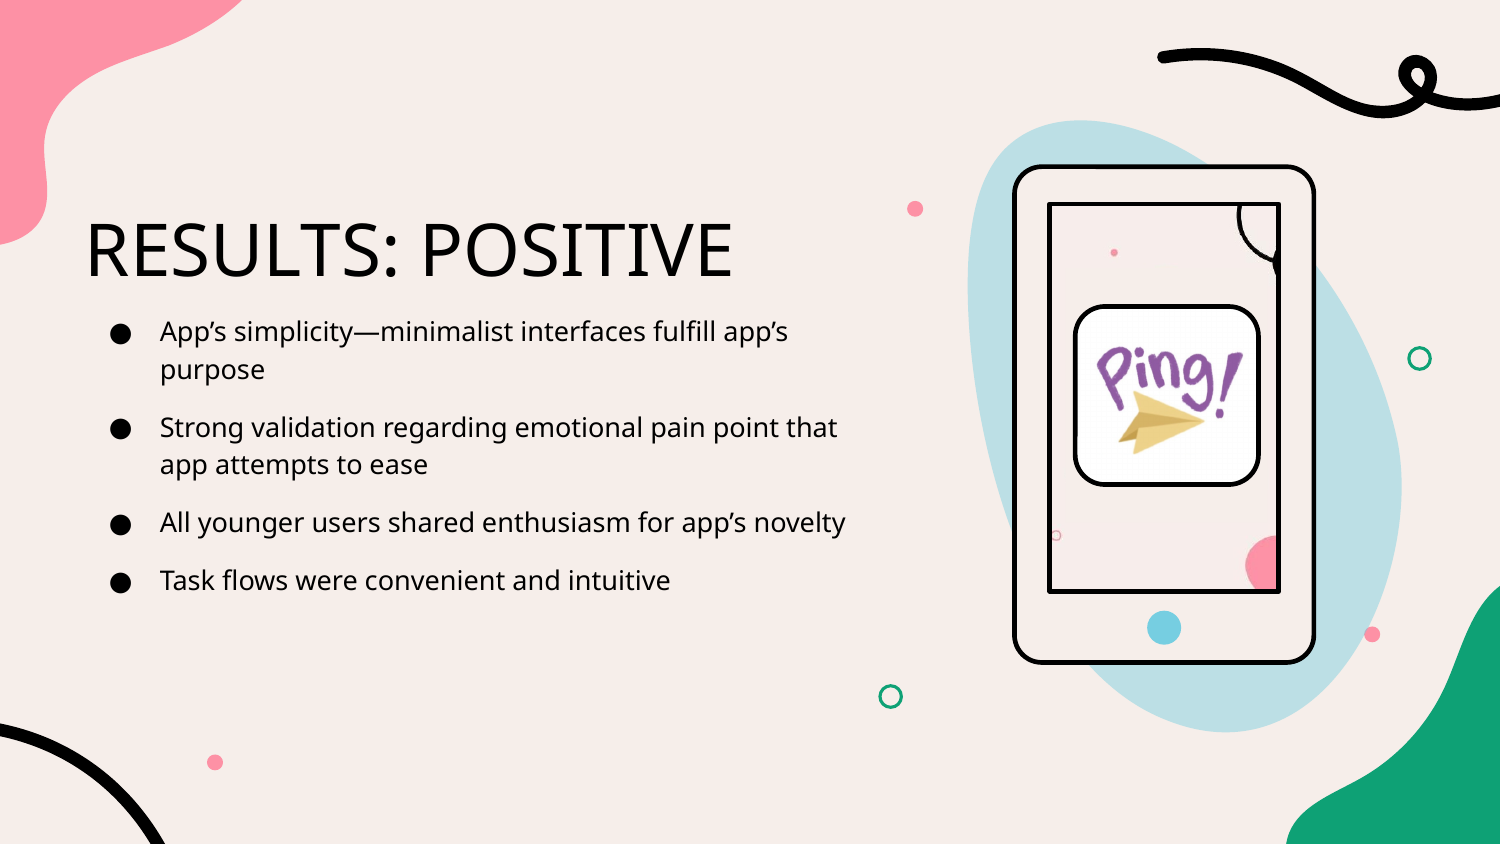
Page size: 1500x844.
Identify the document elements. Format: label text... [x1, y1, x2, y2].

title RESULTS: POSITIVE [69, 203, 763, 294]
picture [1051, 205, 1277, 590]
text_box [827, 37, 1500, 807]
list App’s simplicity—minimalist interfaces fulfill app’s purpose Strong validation regarding emotional pain point that app attempts to ease All younger users shared enthusiasm for app’s novelty Task flows were convenient and intuitive [69, 294, 822, 687]
